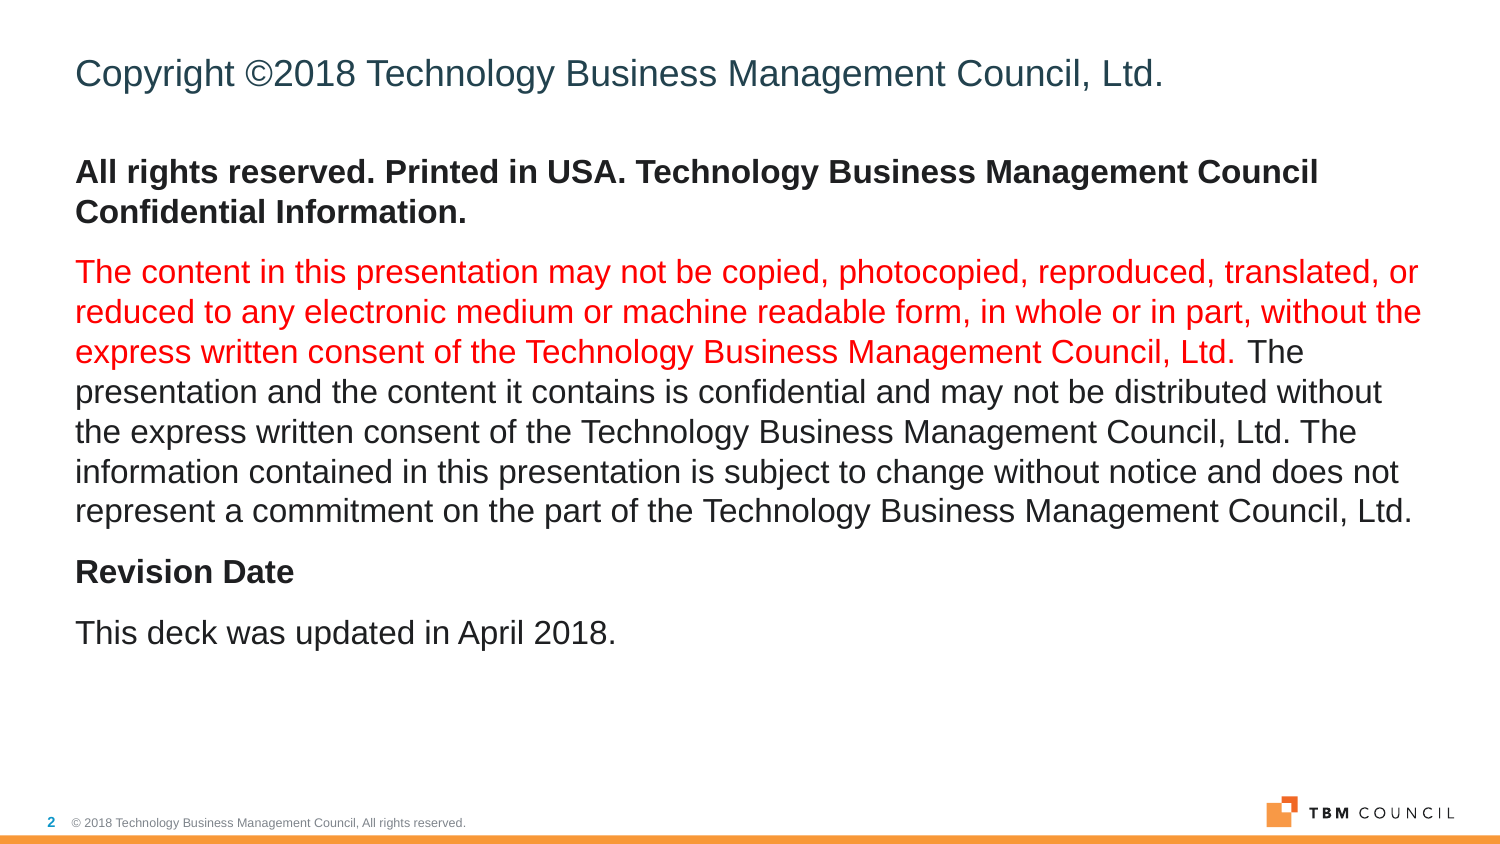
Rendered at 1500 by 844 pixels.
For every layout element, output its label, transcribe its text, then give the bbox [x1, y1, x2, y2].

list All rights reserved. Printed in USA. Technology Business Management Council Confidential Information. The content in this presentation may not be copied, photocopied, reproduced, translated, or reduced to any electronic medium or machine readable form, in whole or in part, without the express written consent of the Technology Business Management Council, Ltd. The presentation and the content it contains is confidential and may not be distributed without the express written consent of the Technology Business Management Council, Ltd. The information contained in this presentation is subject to change without notice and does not represent a commitment on the part of the Technology Business Management Council, Ltd. Revision Date This deck was updated in April 2018. [75, 150, 1425, 760]
title Copyright ©2018 Technology Business Management Council, Ltd. [75, 1, 1425, 150]
